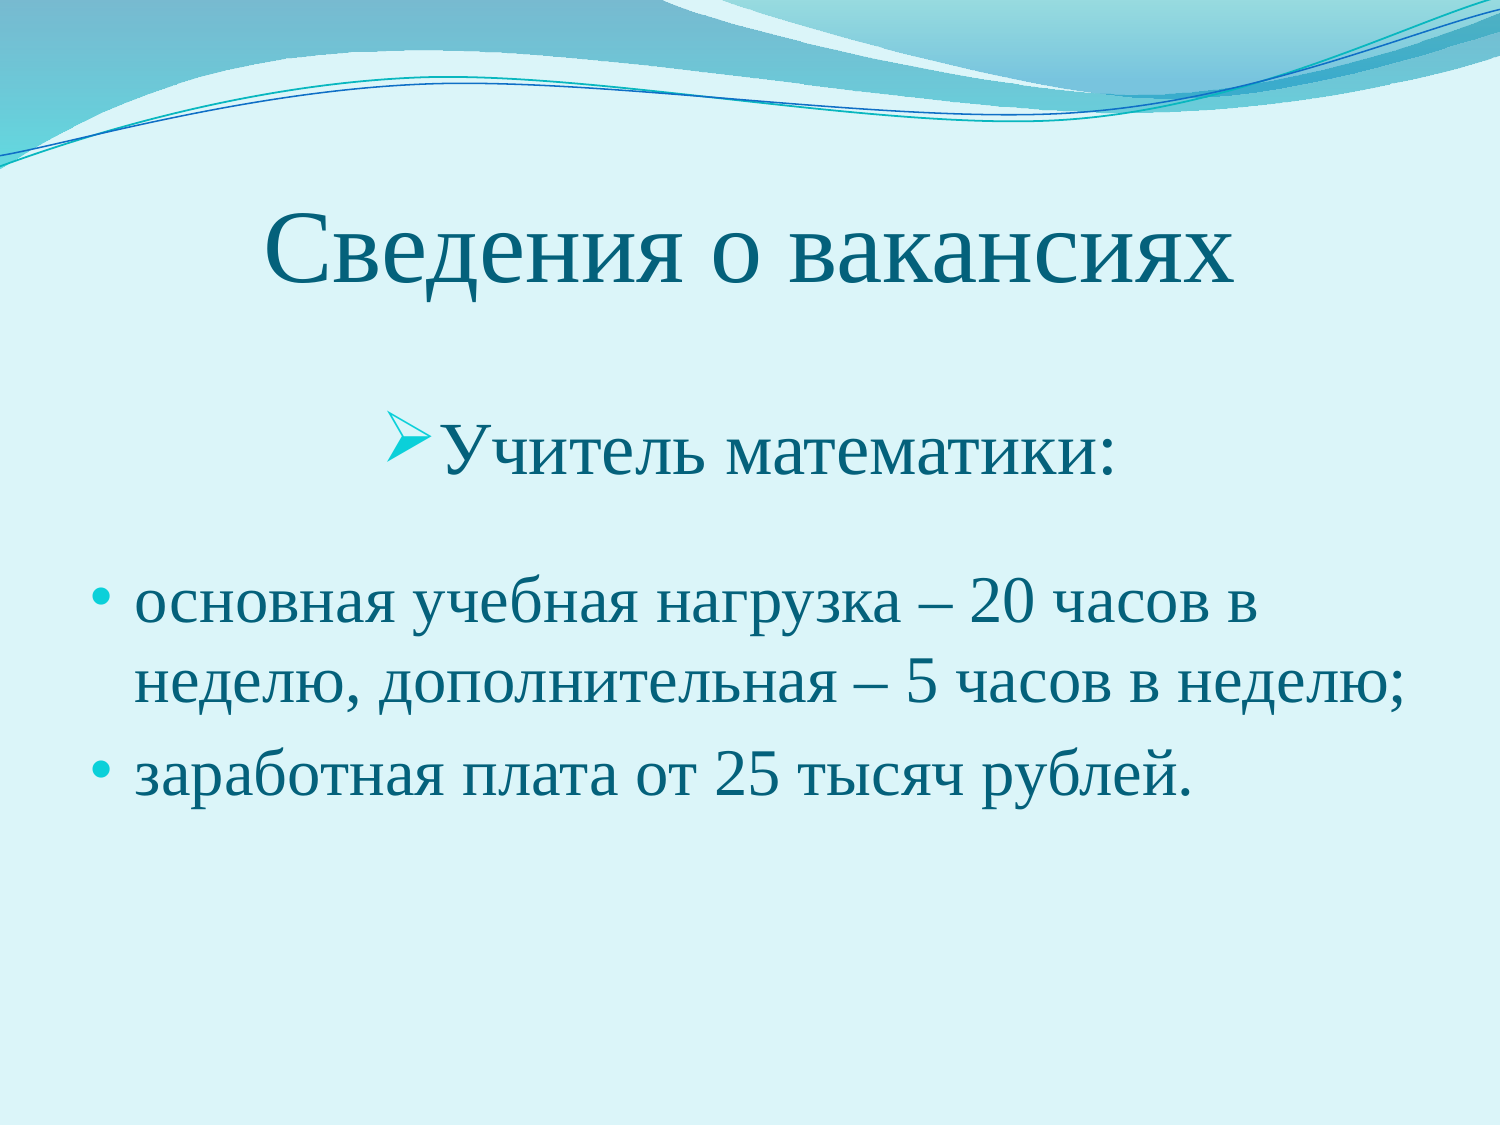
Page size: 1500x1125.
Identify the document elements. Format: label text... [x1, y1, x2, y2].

list Учитель математики: основная учебная нагрузка – 20 часов в неделю, дополнительная – 5 часов в неделю; заработная плата от 25 тысяч рублей. [74, 317, 1426, 1038]
title Сведения о вакансиях [74, 115, 1426, 304]
